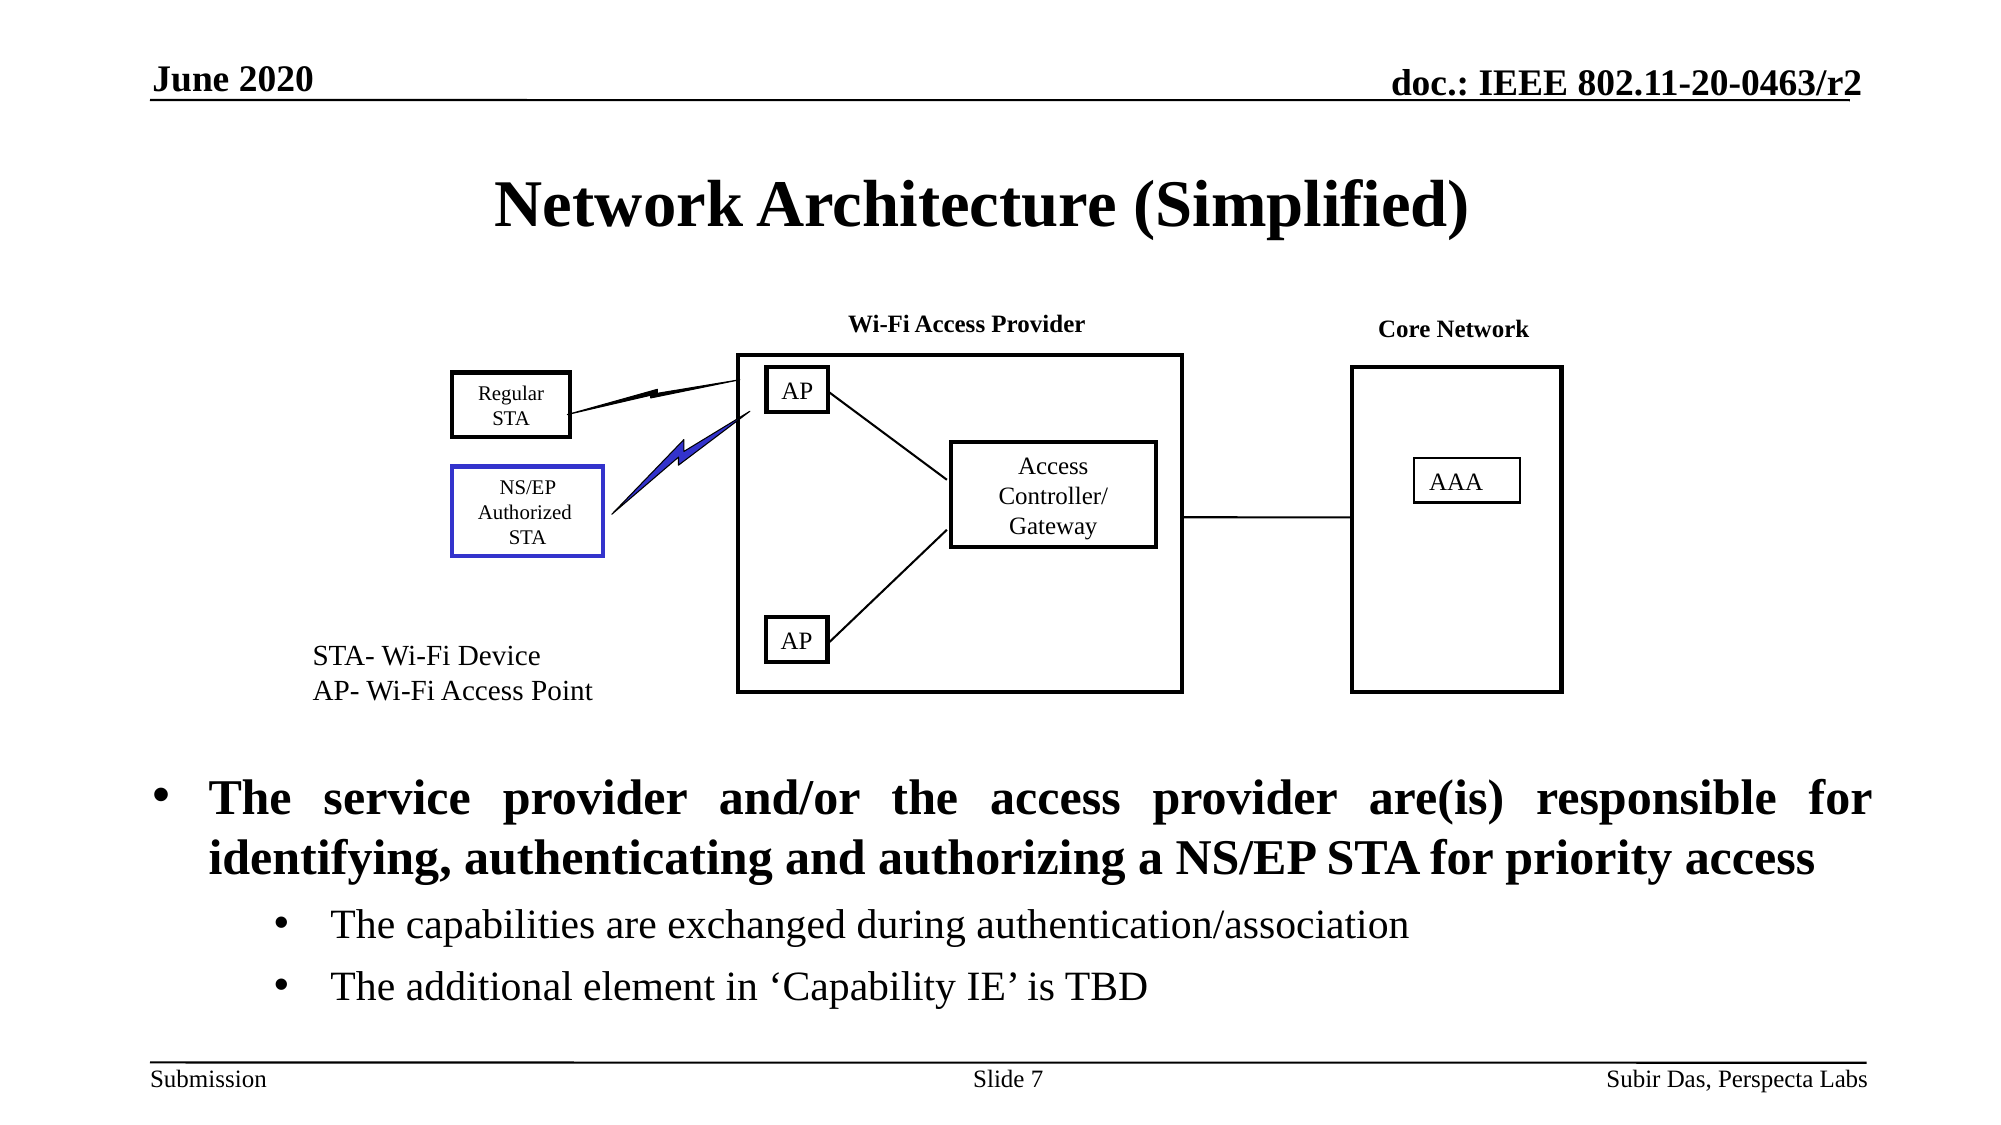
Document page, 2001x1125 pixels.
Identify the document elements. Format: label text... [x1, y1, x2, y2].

text_box [611, 411, 750, 515]
slide_number Slide 7 [950, 1061, 1067, 1123]
text_box [737, 354, 1183, 693]
text_box [1352, 367, 1562, 693]
text_box STA- Wi-Fi Device AP- Wi-Fi Access Point [297, 629, 616, 714]
text_box Wi-Fi Access Provider [827, 300, 1101, 345]
footer Subir Das, Perspecta Labs [1171, 1061, 1869, 1093]
text_box NS/EP Authorized STA [452, 466, 603, 557]
title Network Architecture (Simplified) [149, 112, 1850, 288]
text_box Core Network [1363, 305, 1551, 350]
text_box [567, 379, 740, 415]
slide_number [152, 54, 563, 100]
text_box Regular STA [452, 372, 570, 438]
text_box AAA [1414, 457, 1521, 503]
text_box The service provider and/or the access provider are(is) responsible for identifying, authenticating and authorizing a NS/EP STA for priority access The capabilities are exchanged during authentication/association The additional element in ‘Capability IE’ is TBD [137, 756, 1888, 1017]
